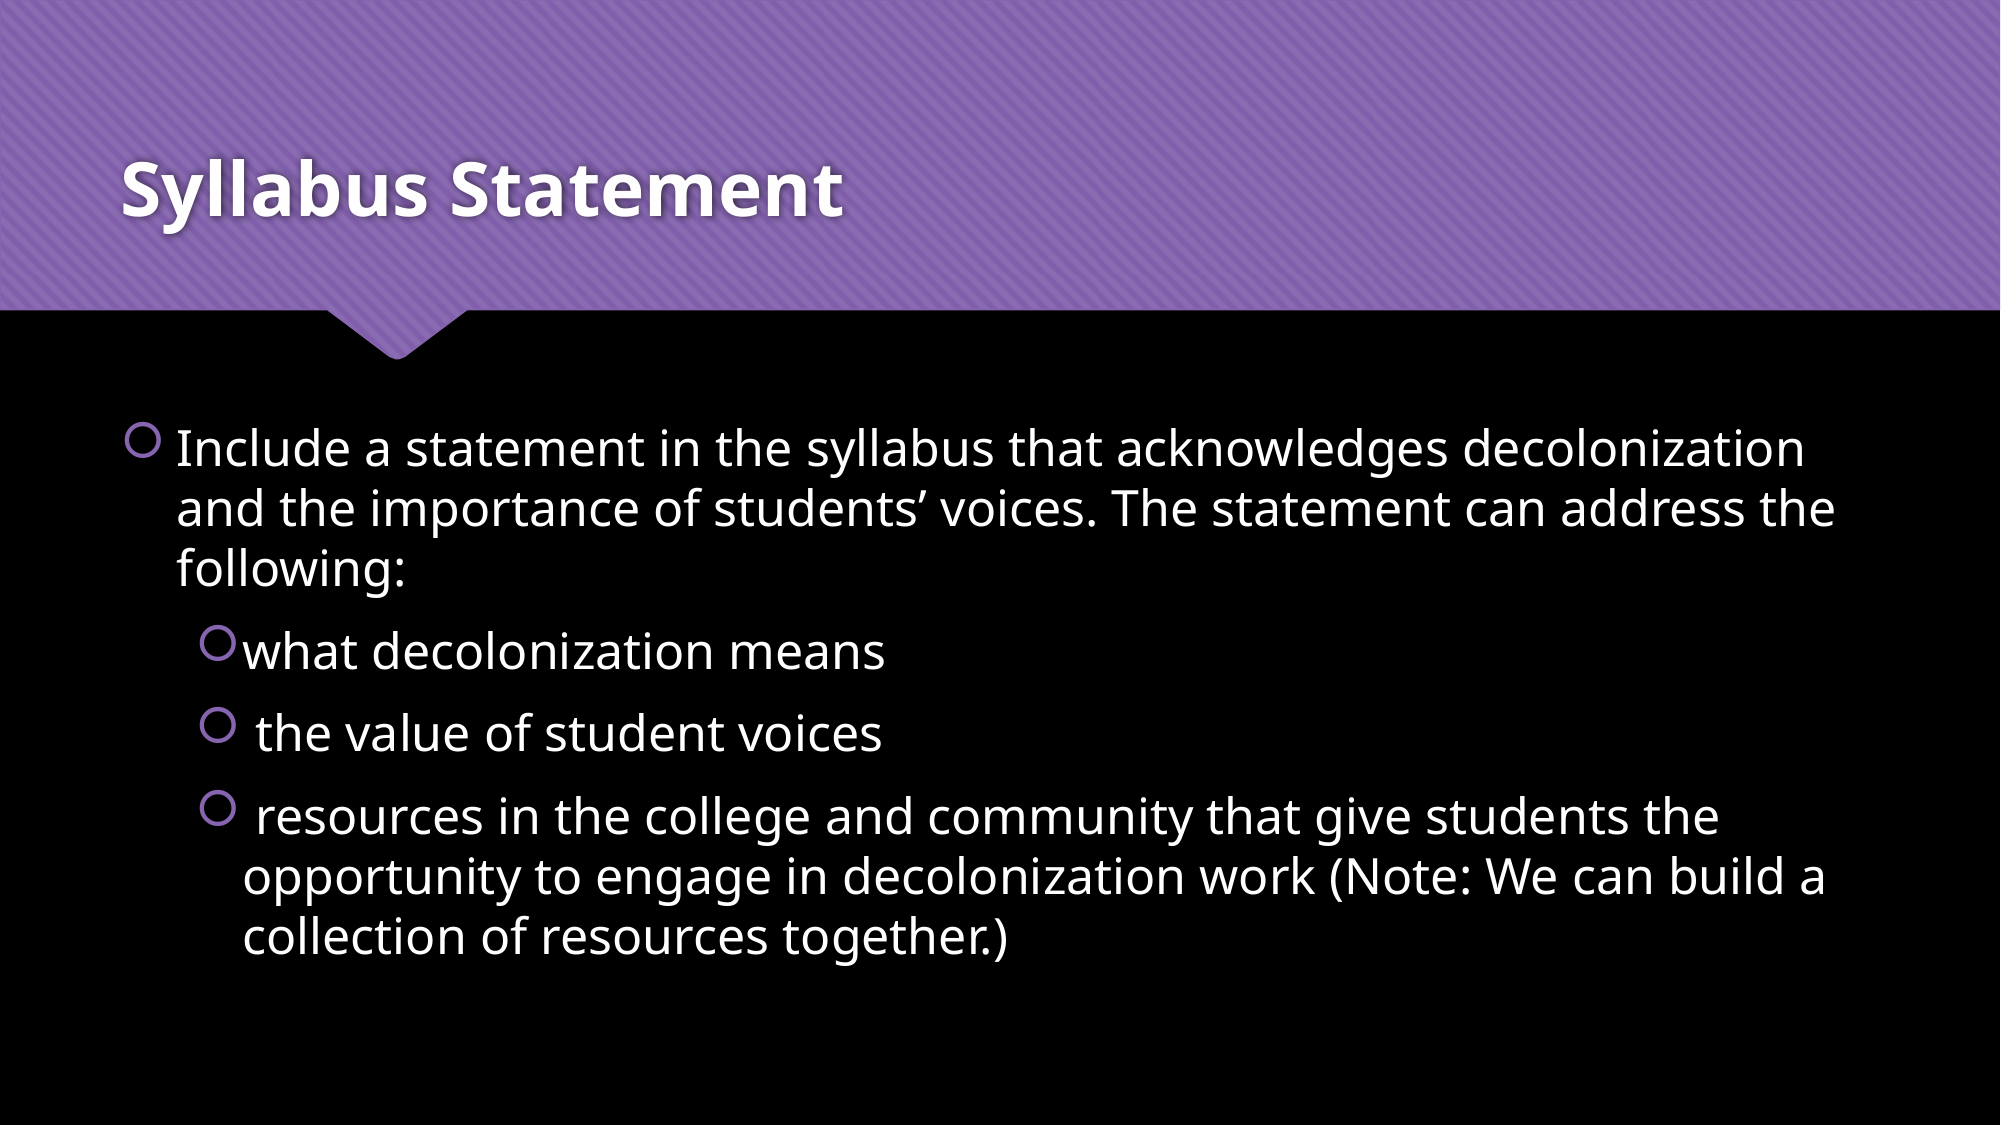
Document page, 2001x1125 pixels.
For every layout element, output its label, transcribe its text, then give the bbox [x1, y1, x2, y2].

title Syllabus Statement [105, 52, 1895, 240]
list Include a statement in the syllabus that acknowledges decolonization and the importance of students’ voices. The statement can address the following: what decolonization means the value of student voices resources in the college and community that give students the opportunity to engage in decolonization work (Note: We can build a collection of resources together.) [105, 365, 1895, 1087]
